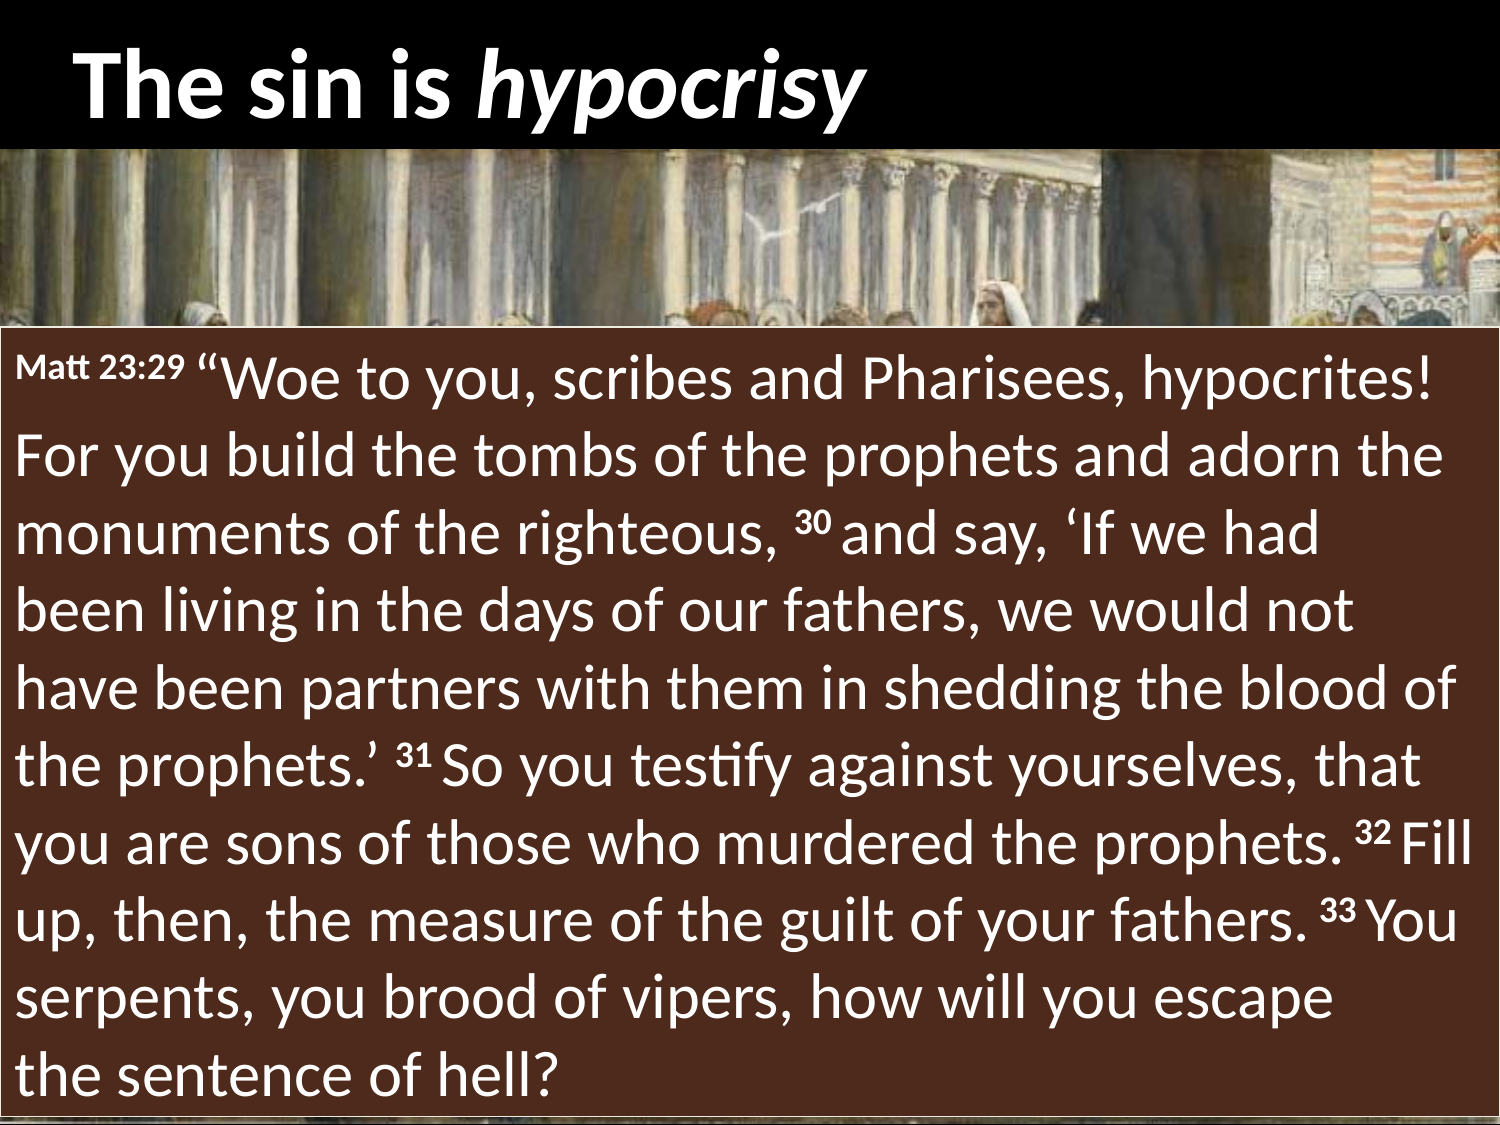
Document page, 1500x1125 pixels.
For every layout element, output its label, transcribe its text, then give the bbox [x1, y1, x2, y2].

text_box The sin is hypocrisy [0, 0, 1102, 149]
picture [0, 149, 1500, 1124]
